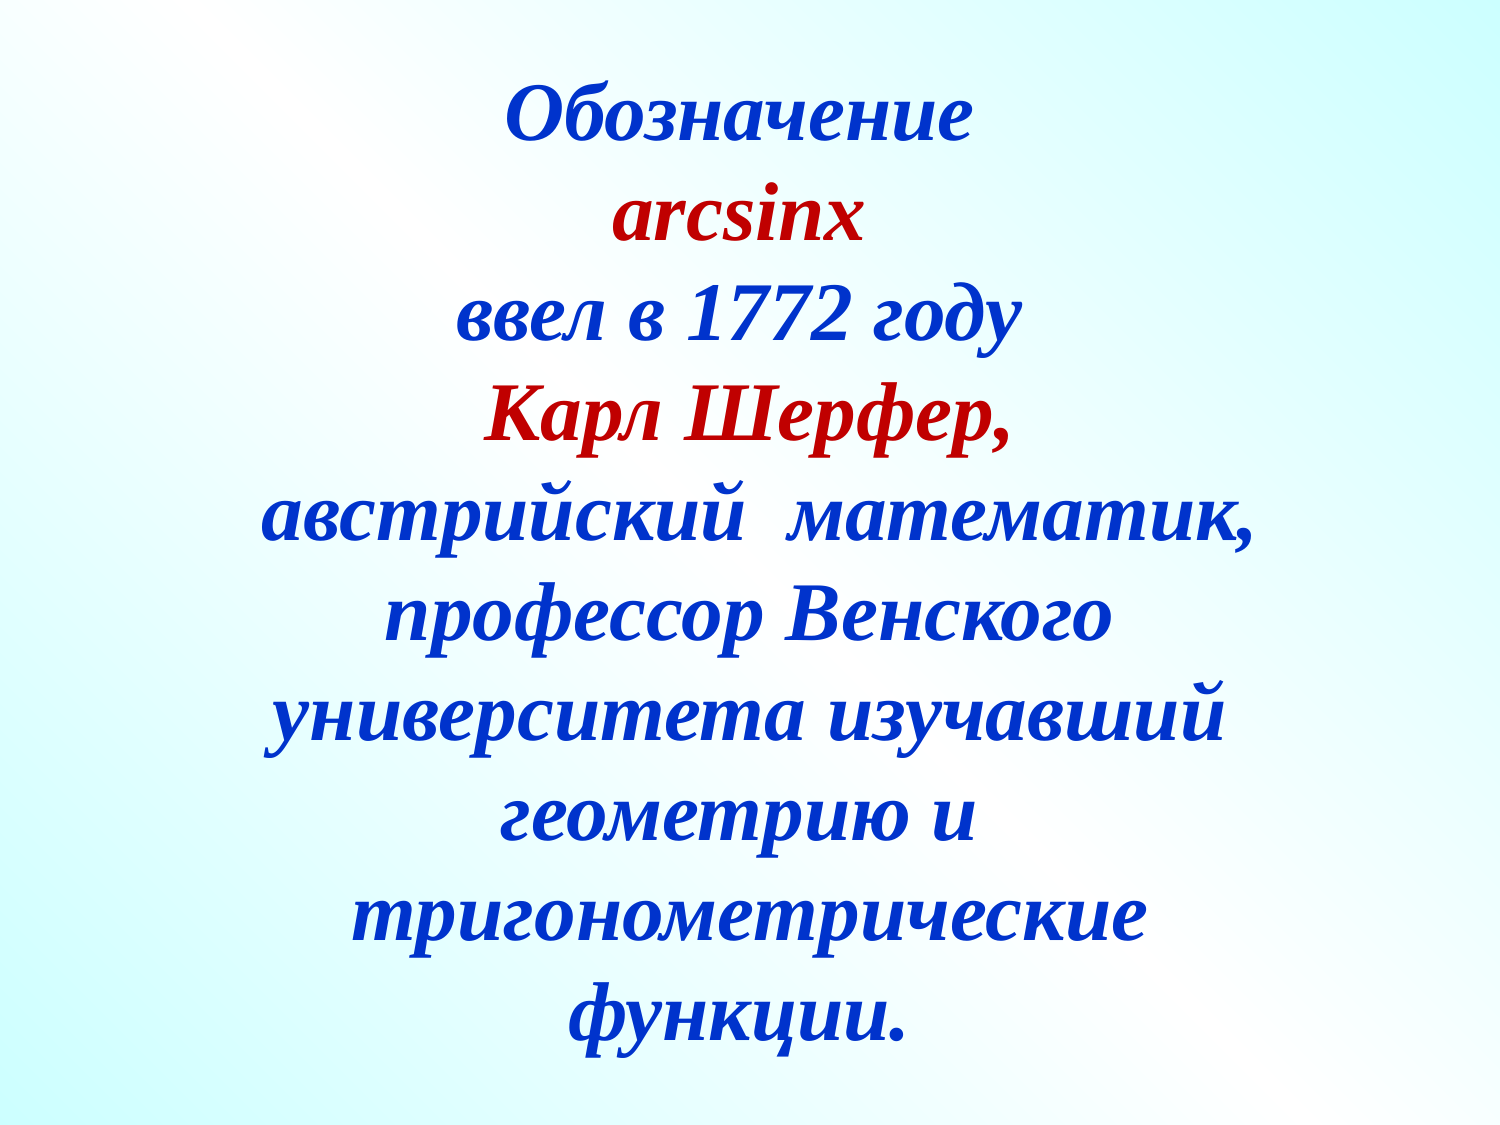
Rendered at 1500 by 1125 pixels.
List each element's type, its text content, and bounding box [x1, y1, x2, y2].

text_box Обозначение arcsinx ввел в 1772 году Карл Шерфер, австрийский математик, профессор Венского университета изучавший геометрию и тригонометрические функции. [181, 49, 1319, 1065]
